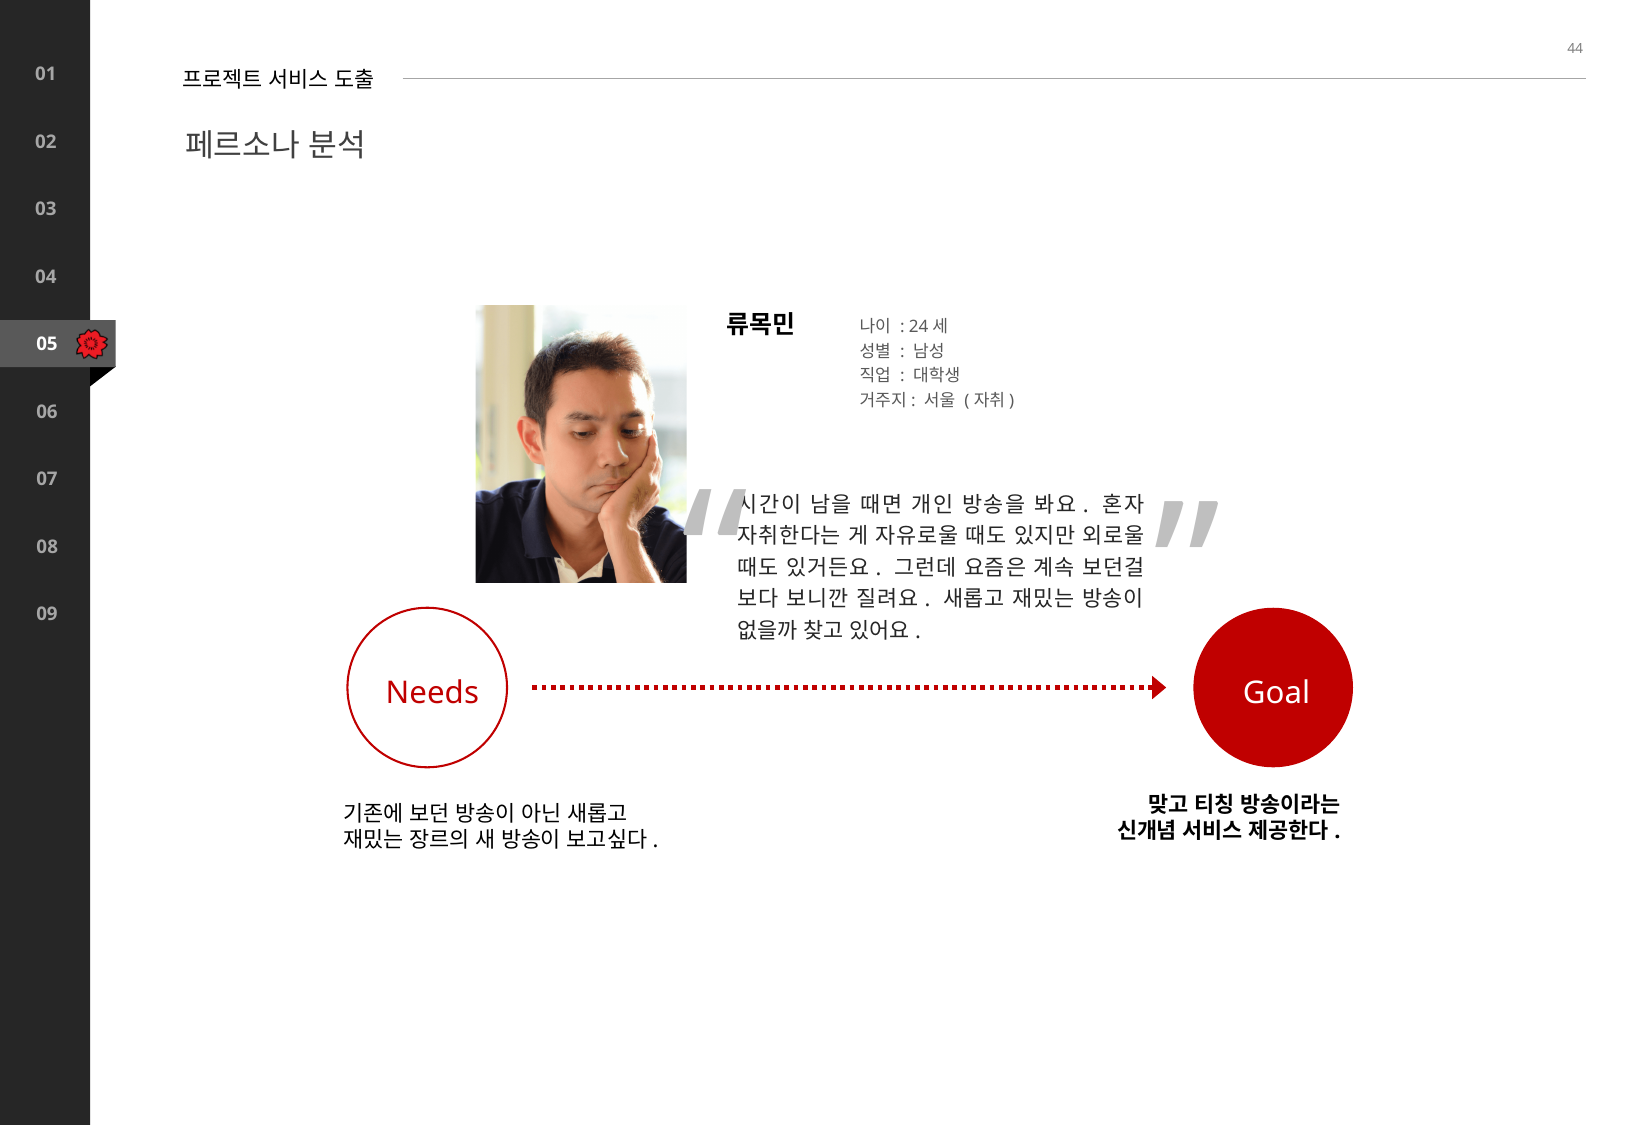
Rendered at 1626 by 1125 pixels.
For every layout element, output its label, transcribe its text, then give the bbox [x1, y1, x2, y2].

picture [69, 323, 118, 365]
text_box 류목민 [715, 302, 828, 344]
text_box “ [666, 429, 764, 669]
text_box 시간이 남을 때면 개인 방송을 봐요. 혼자 자취한다는 게 자유로울 때도 있지만 외로울 때도 있거든요. 그런데 요즘은 계속 보던걸 보다 보니깐 질려요. 새롭고 재밌는 방송이 없을까 찾고 있어요. [764, 479, 1142, 649]
text_box [1192, 606, 1355, 769]
text_box [346, 606, 509, 769]
text_box ” [1142, 396, 1268, 679]
text_box Needs [370, 665, 494, 718]
text_box 프로젝트 서비스 도출 [171, 62, 417, 99]
text_box 나이 : 24세 성별 : 남성 직업 : 대학생 거주지: 서울 (자취) [848, 305, 1083, 416]
text_box 기존에 보던 방송이 아닌 새롭고 재밌는 장르의 새 방송이 보고싶다. [328, 791, 747, 860]
text_box 맞고 티칭 방송이라는 신개념 서비스 제공한다. [829, 783, 1356, 851]
text_box 페르소나 분석 [184, 113, 367, 163]
slide_number 44 [1232, 18, 1599, 79]
text_box Goal [1228, 665, 1326, 718]
picture [475, 305, 687, 583]
